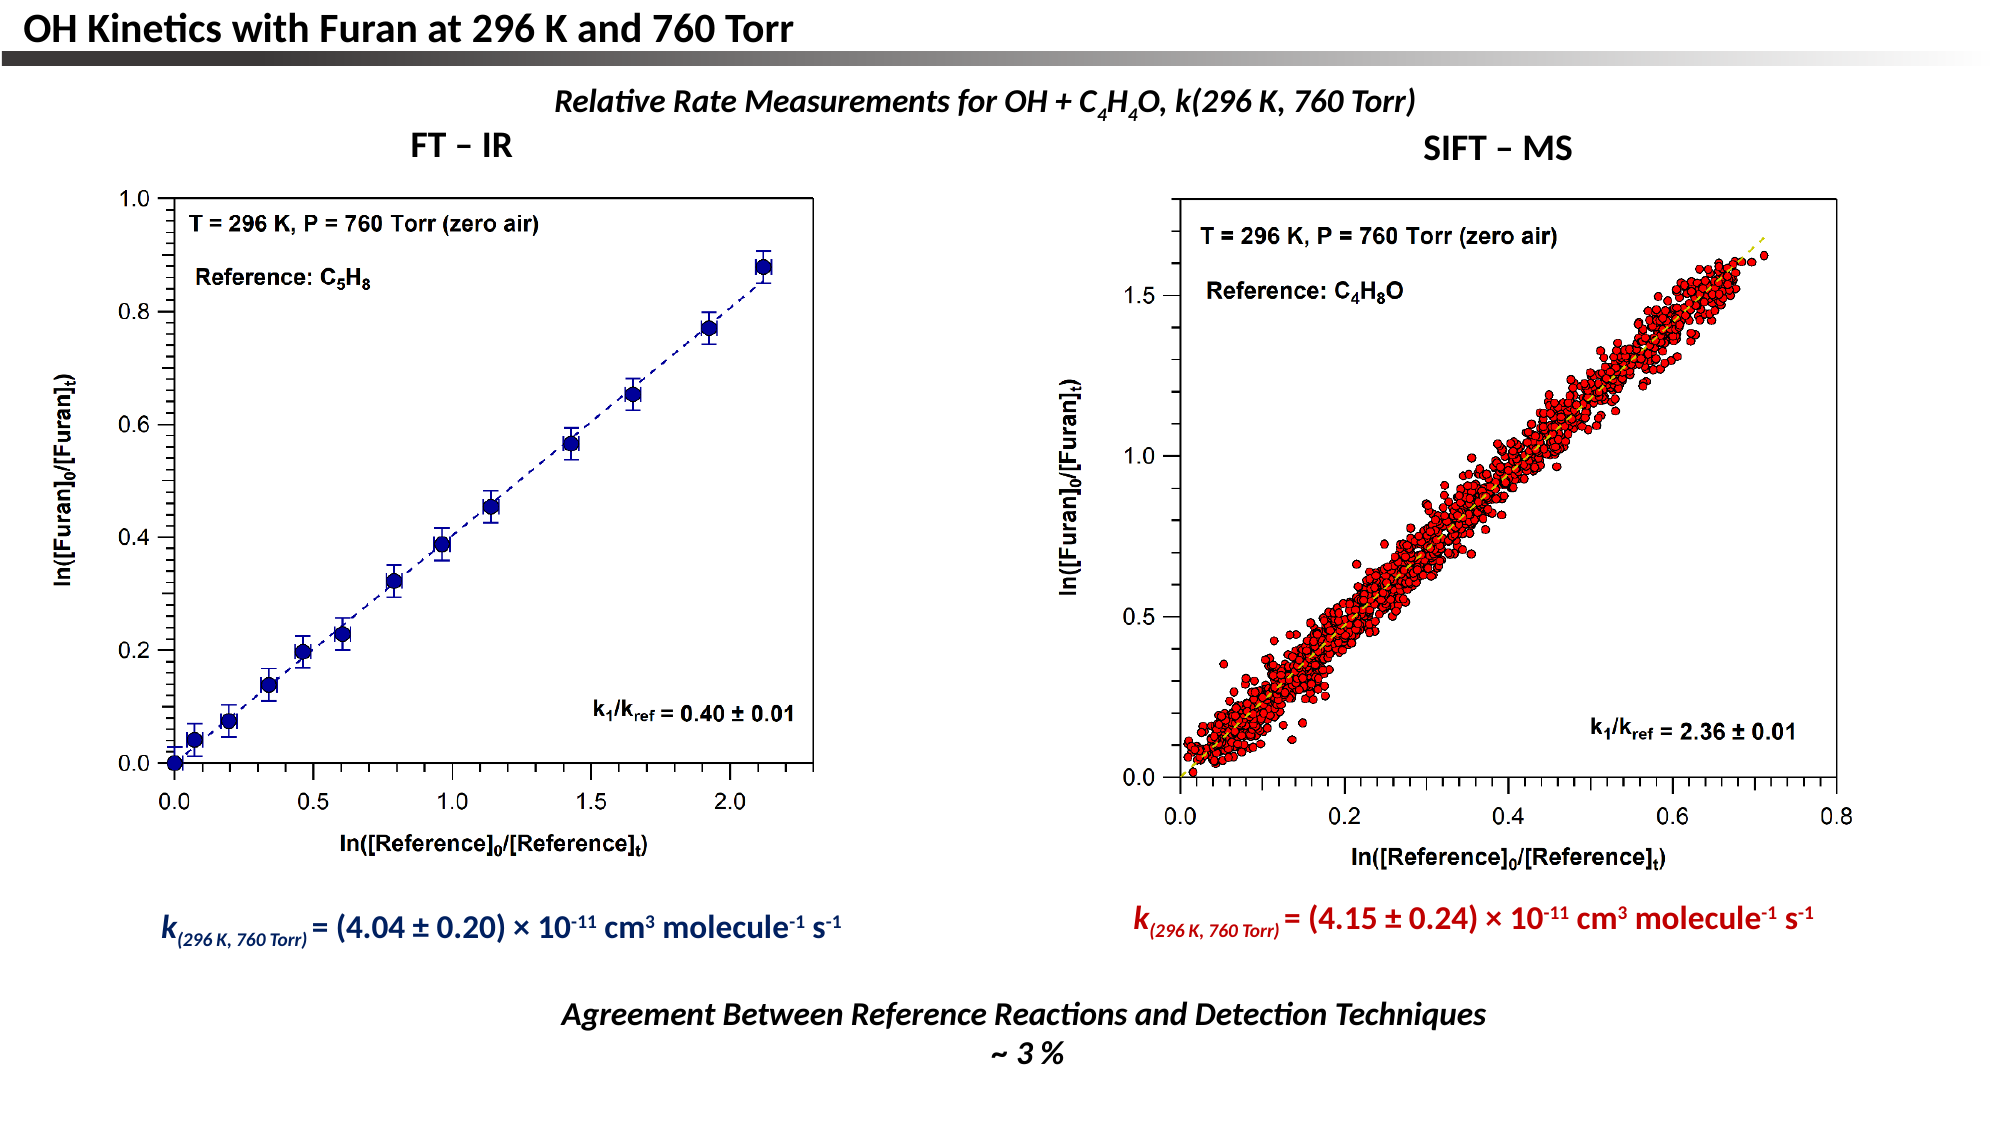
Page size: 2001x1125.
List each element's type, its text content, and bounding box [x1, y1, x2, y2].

text_box OH Kinetics with Furan at 296 K and 760 Torr [8, 0, 810, 51]
text_box [1, 51, 1992, 67]
text_box Agreement Between Reference Reactions and Detection Techniques ~ 3 % [546, 984, 1503, 1079]
picture [1046, 166, 1902, 882]
text_box k(296 K, 760 Torr) = (4.04 ± 0.20) × 10-11 cm3 molecule-1 s-1 [146, 897, 857, 958]
text_box k(296 K, 760 Torr) = (4.15 ± 0.24) × 10-11 cm3 molecule-1 s-1 [1118, 888, 1829, 949]
text_box Relative Rate Measurements for OH + C4H4O, k(296 K, 760 Torr) [539, 72, 1453, 133]
text_box FT – IR [395, 113, 529, 166]
picture [41, 166, 879, 867]
text_box SIFT – MS [1408, 115, 1589, 166]
